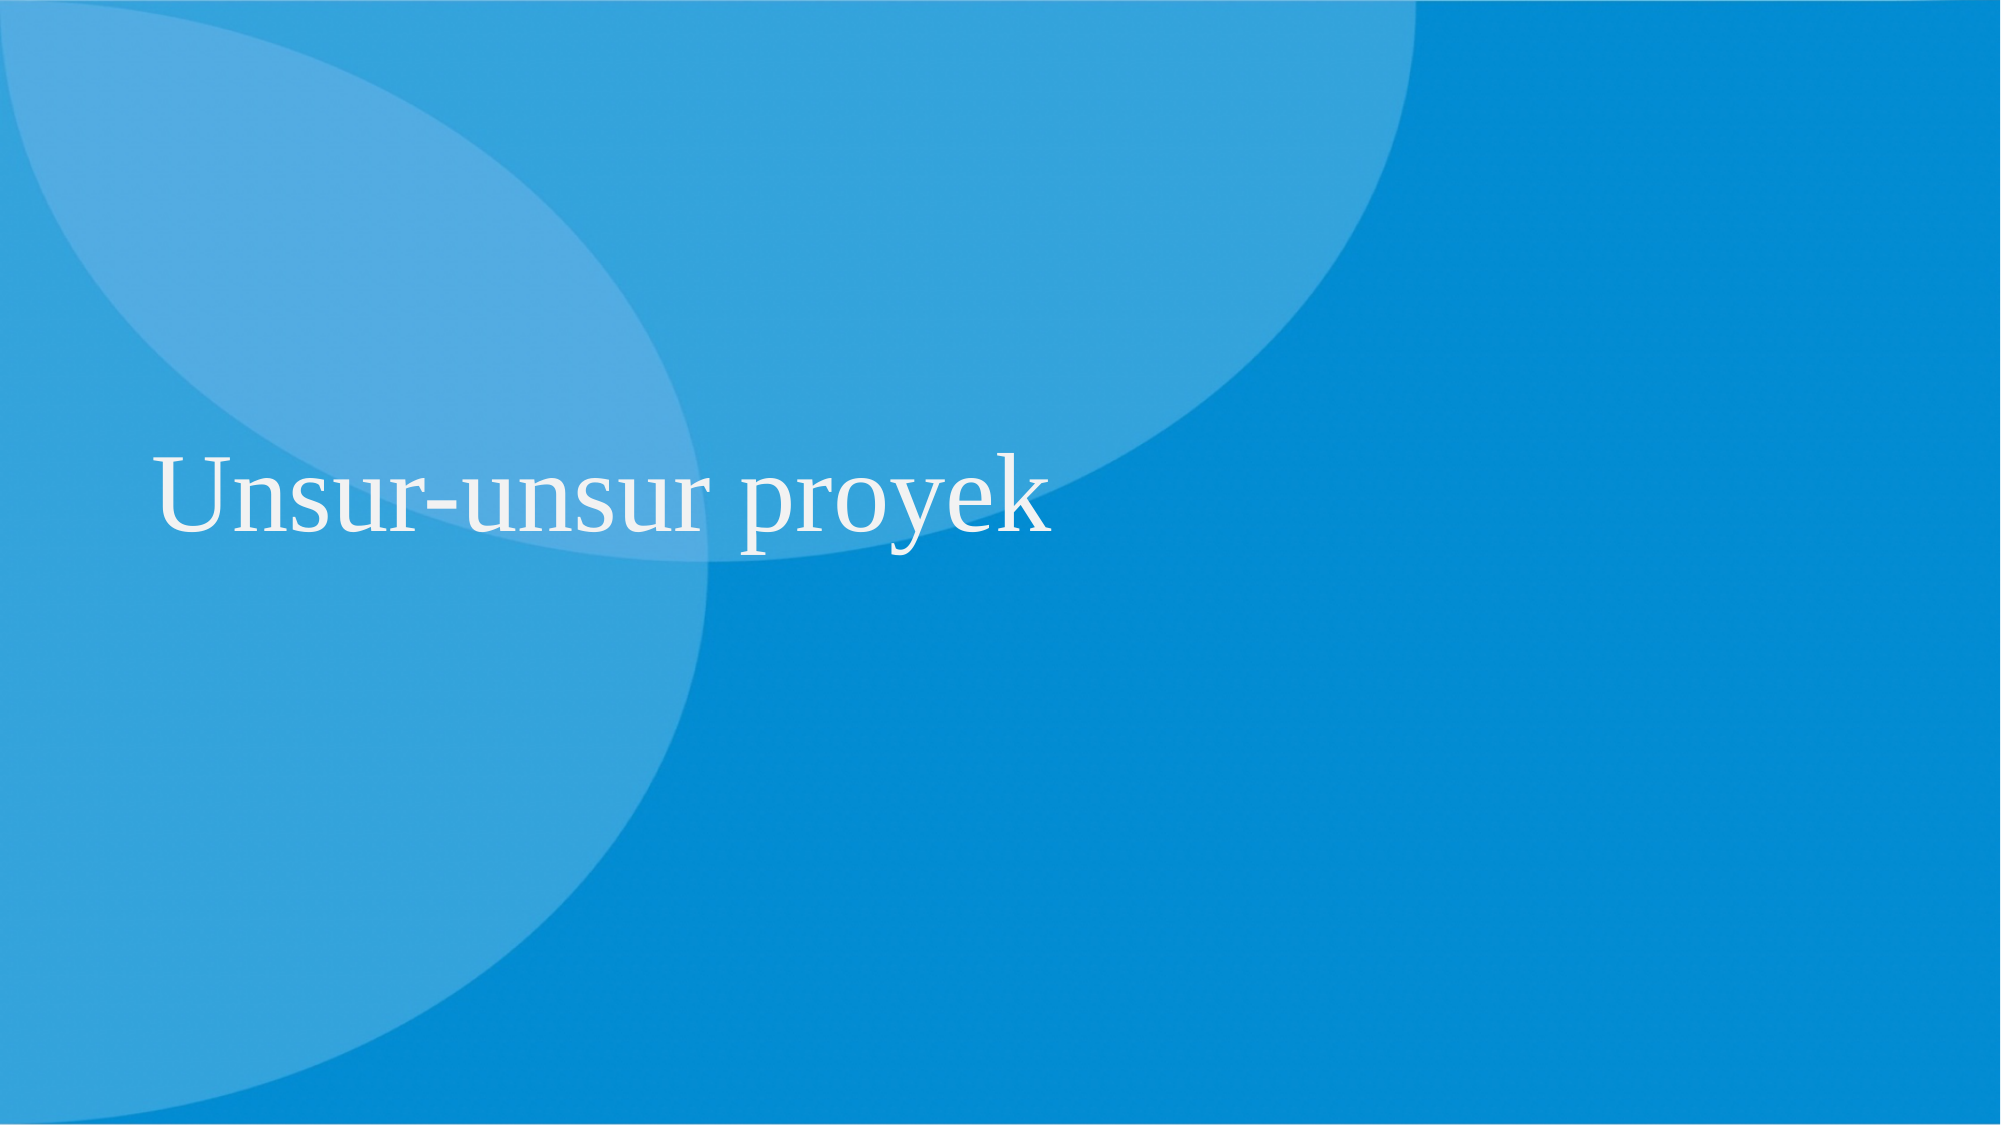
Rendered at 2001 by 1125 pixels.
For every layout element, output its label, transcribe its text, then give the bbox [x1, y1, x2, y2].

picture [0, 0, 2001, 1125]
text_box Unsur-unsur proyek [136, 275, 1862, 744]
